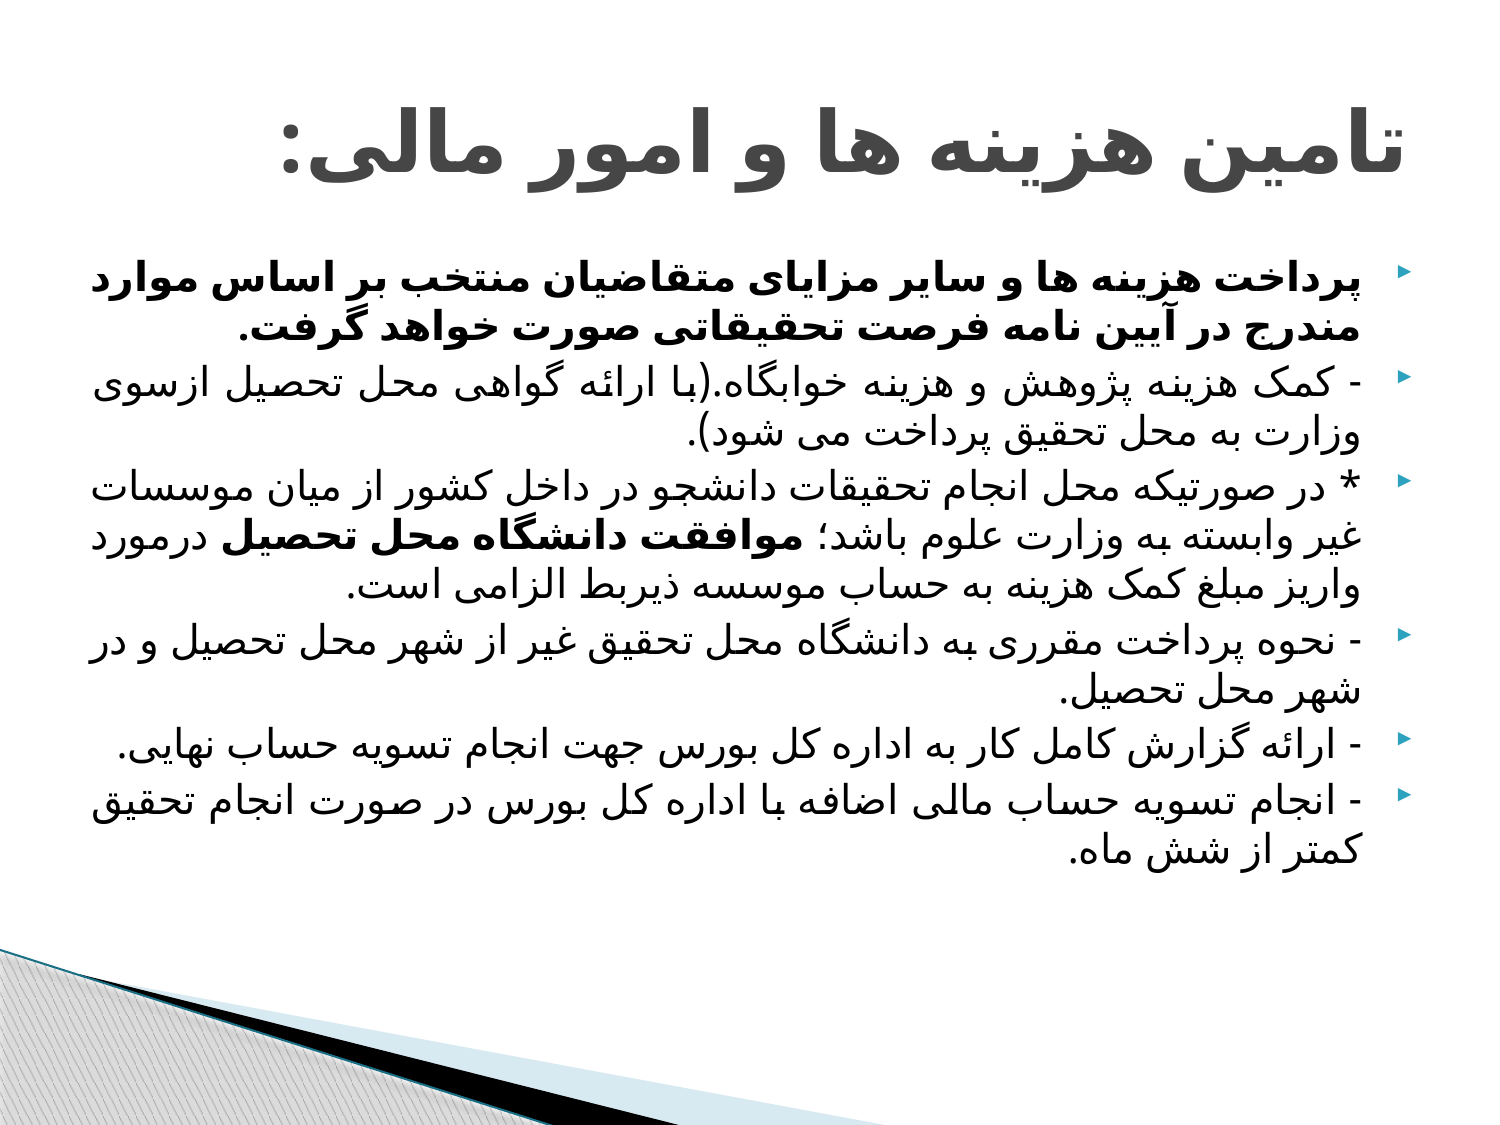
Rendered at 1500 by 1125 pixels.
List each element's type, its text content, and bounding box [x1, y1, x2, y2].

list پرداخت هزینه ها و سایر مزایای متقاضیان منتخب بر اساس موارد مندرج در آیین نامه فرصت تحقیقاتی صورت خواهد گرفت. - کمک هزینه پژوهش و هزینه خوابگاه.(با ارائه گواهی محل تحصیل ازسوی وزارت به محل تحقیق پرداخت می شود). * در صورتیکه محل انجام تحقیقات دانشجو در داخل کشور از میان موسسات غیر وابسته به وزارت علوم باشد؛ موافقت دانشگاه محل تحصیل درمورد واریز مبلغ کمک هزینه به حساب موسسه ذیربط الزامی است. - نحوه پرداخت مقرری به دانشگاه محل تحقیق غیر از شهر محل تحصیل و در شهر محل تحصیل. - ارائه گزارش کامل کار به اداره کل بورس جهت انجام تسویه حساب نهایی. - انجام تسویه حساب مالی اضافه با اداره کل بورس در صورت انجام تحقیق کمتر از شش ماه. [75, 243, 1425, 986]
title تامین هزینه ها و امور مالی: [75, 45, 1425, 233]
